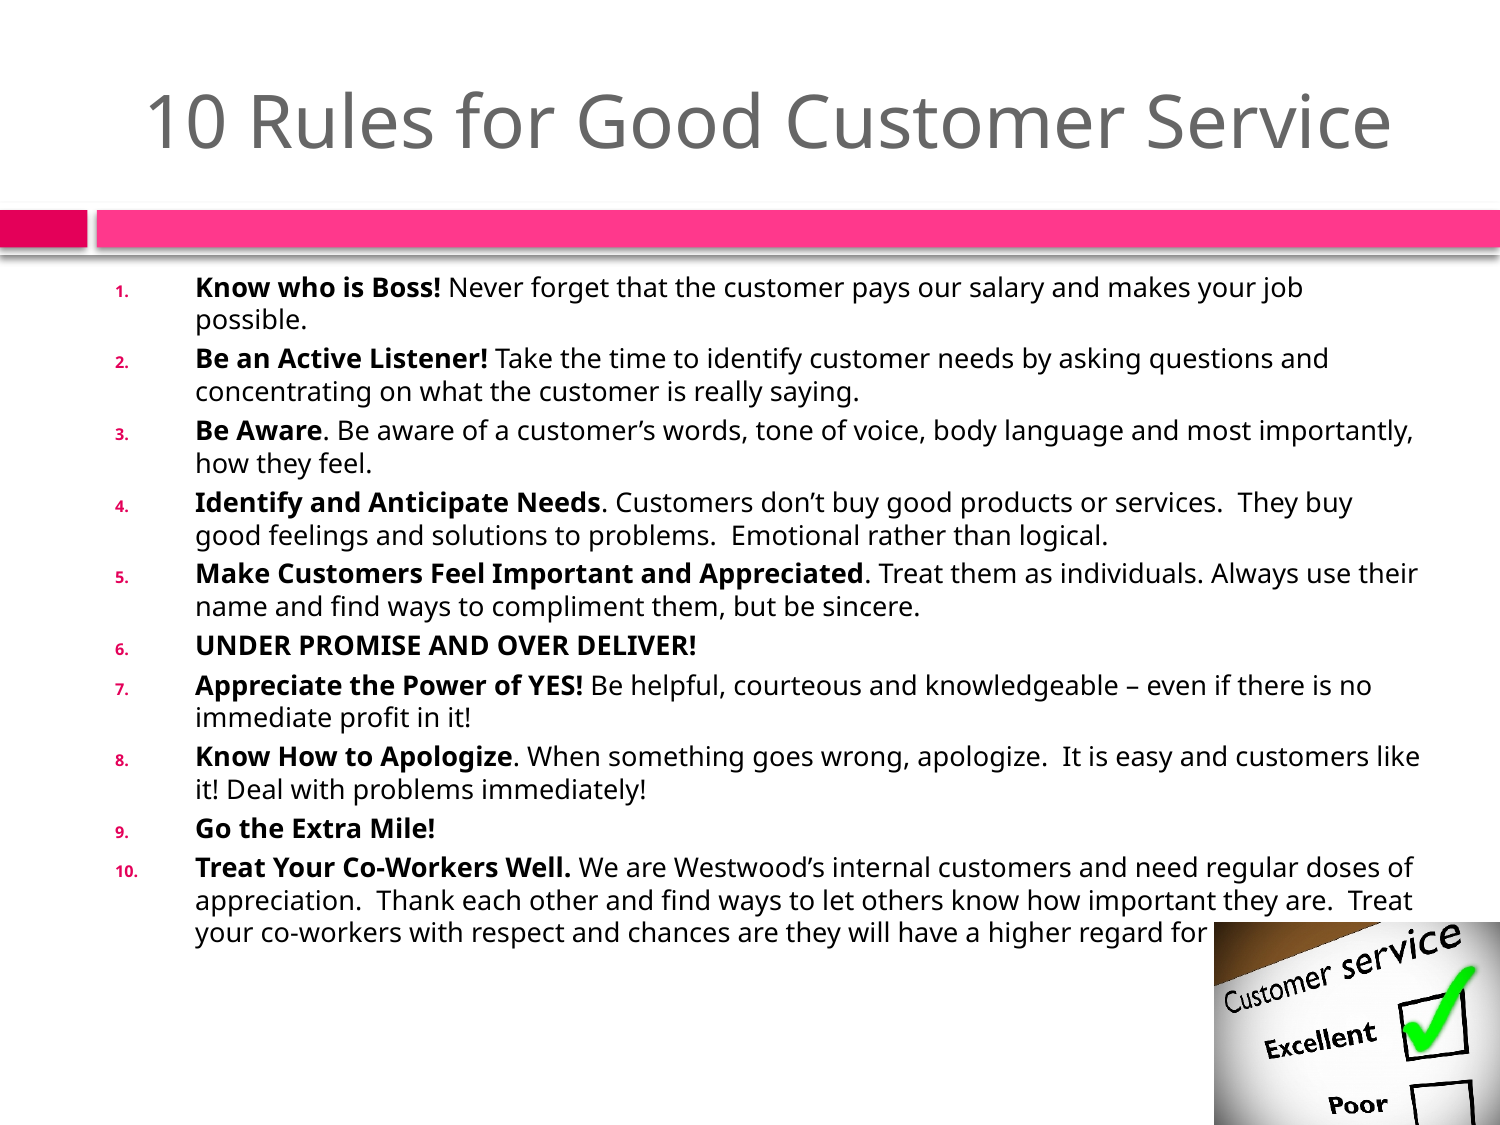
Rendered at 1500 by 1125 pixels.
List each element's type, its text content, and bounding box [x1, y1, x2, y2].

list Know who is Boss! Never forget that the customer pays our salary and makes your job possible. Be an Active Listener! Take the time to identify customer needs by asking questions and concentrating on what the customer is really saying. Be Aware. Be aware of a customer’s words, tone of voice, body language and most importantly, how they feel. Identify and Anticipate Needs. Customers don’t buy good products or services. They buy good feelings and solutions to problems. Emotional rather than logical. Make Customers Feel Important and Appreciated. Treat them as individuals. Always use their name and find ways to compliment them, but be sincere. UNDER PROMISE AND OVER DELIVER! Appreciate the Power of YES! Be helpful, courteous and knowledgeable – even if there is no immediate profit in it! Know How to Apologize. When something goes wrong, apologize. It is easy and customers like it! Deal with problems immediately! Go the Extra Mile! Treat Your Co-Workers Well. We are Westwood’s internal customers and need regular doses of appreciation. Thank each other and find ways to let others know how important they are. Treat your co-workers with respect and chances are they will have a higher regard for customers. [100, 262, 1438, 1000]
title 10 Rules for Good Customer Service [100, 37, 1438, 200]
picture [1214, 921, 1500, 1125]
